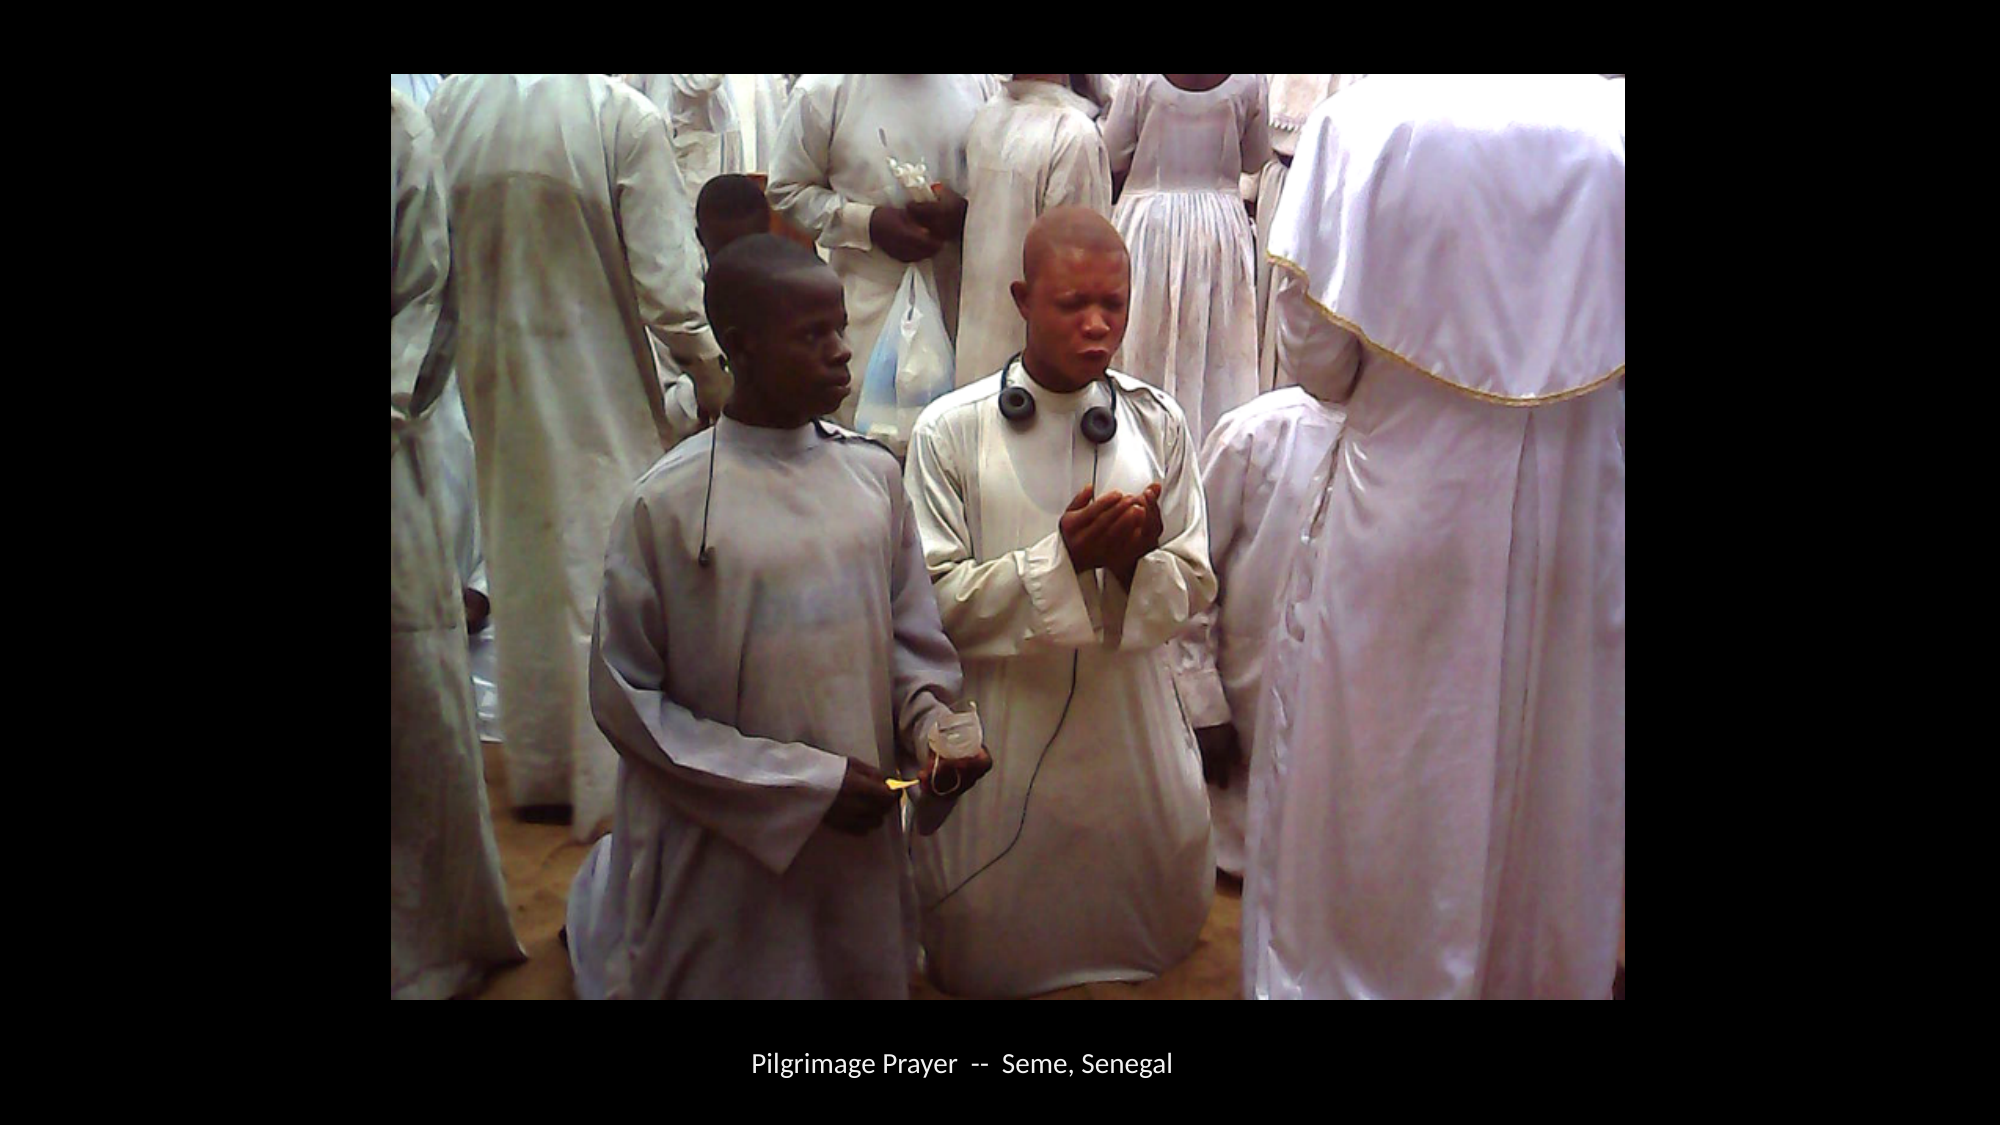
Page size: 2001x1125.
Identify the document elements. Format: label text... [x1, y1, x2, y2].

picture [391, 74, 1626, 1001]
text_box Pilgrimage Prayer -- Seme, Senegal [487, 1037, 1438, 1088]
